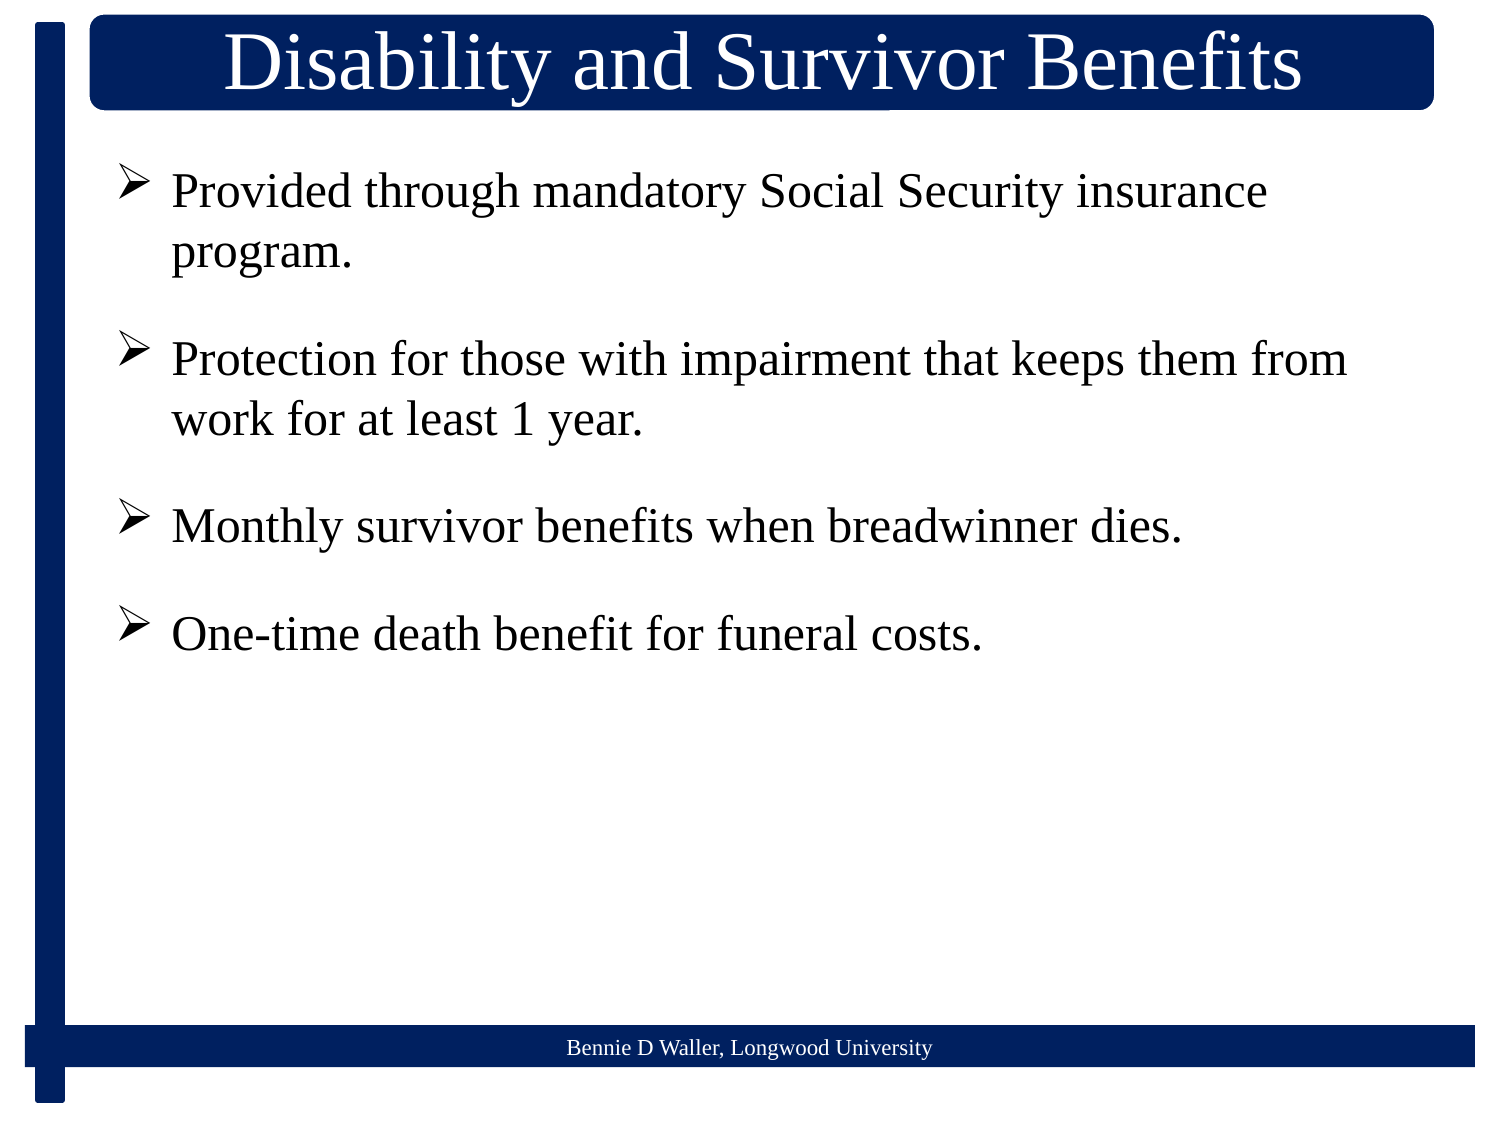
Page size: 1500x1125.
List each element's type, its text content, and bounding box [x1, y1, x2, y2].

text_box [87, 12, 1438, 113]
list Provided through mandatory Social Security insurance program. Protection for those with impairment that keeps them from work for at least 1 year. Monthly survivor benefits when breadwinner dies. One-time death benefit for funeral costs. [99, 149, 1450, 950]
